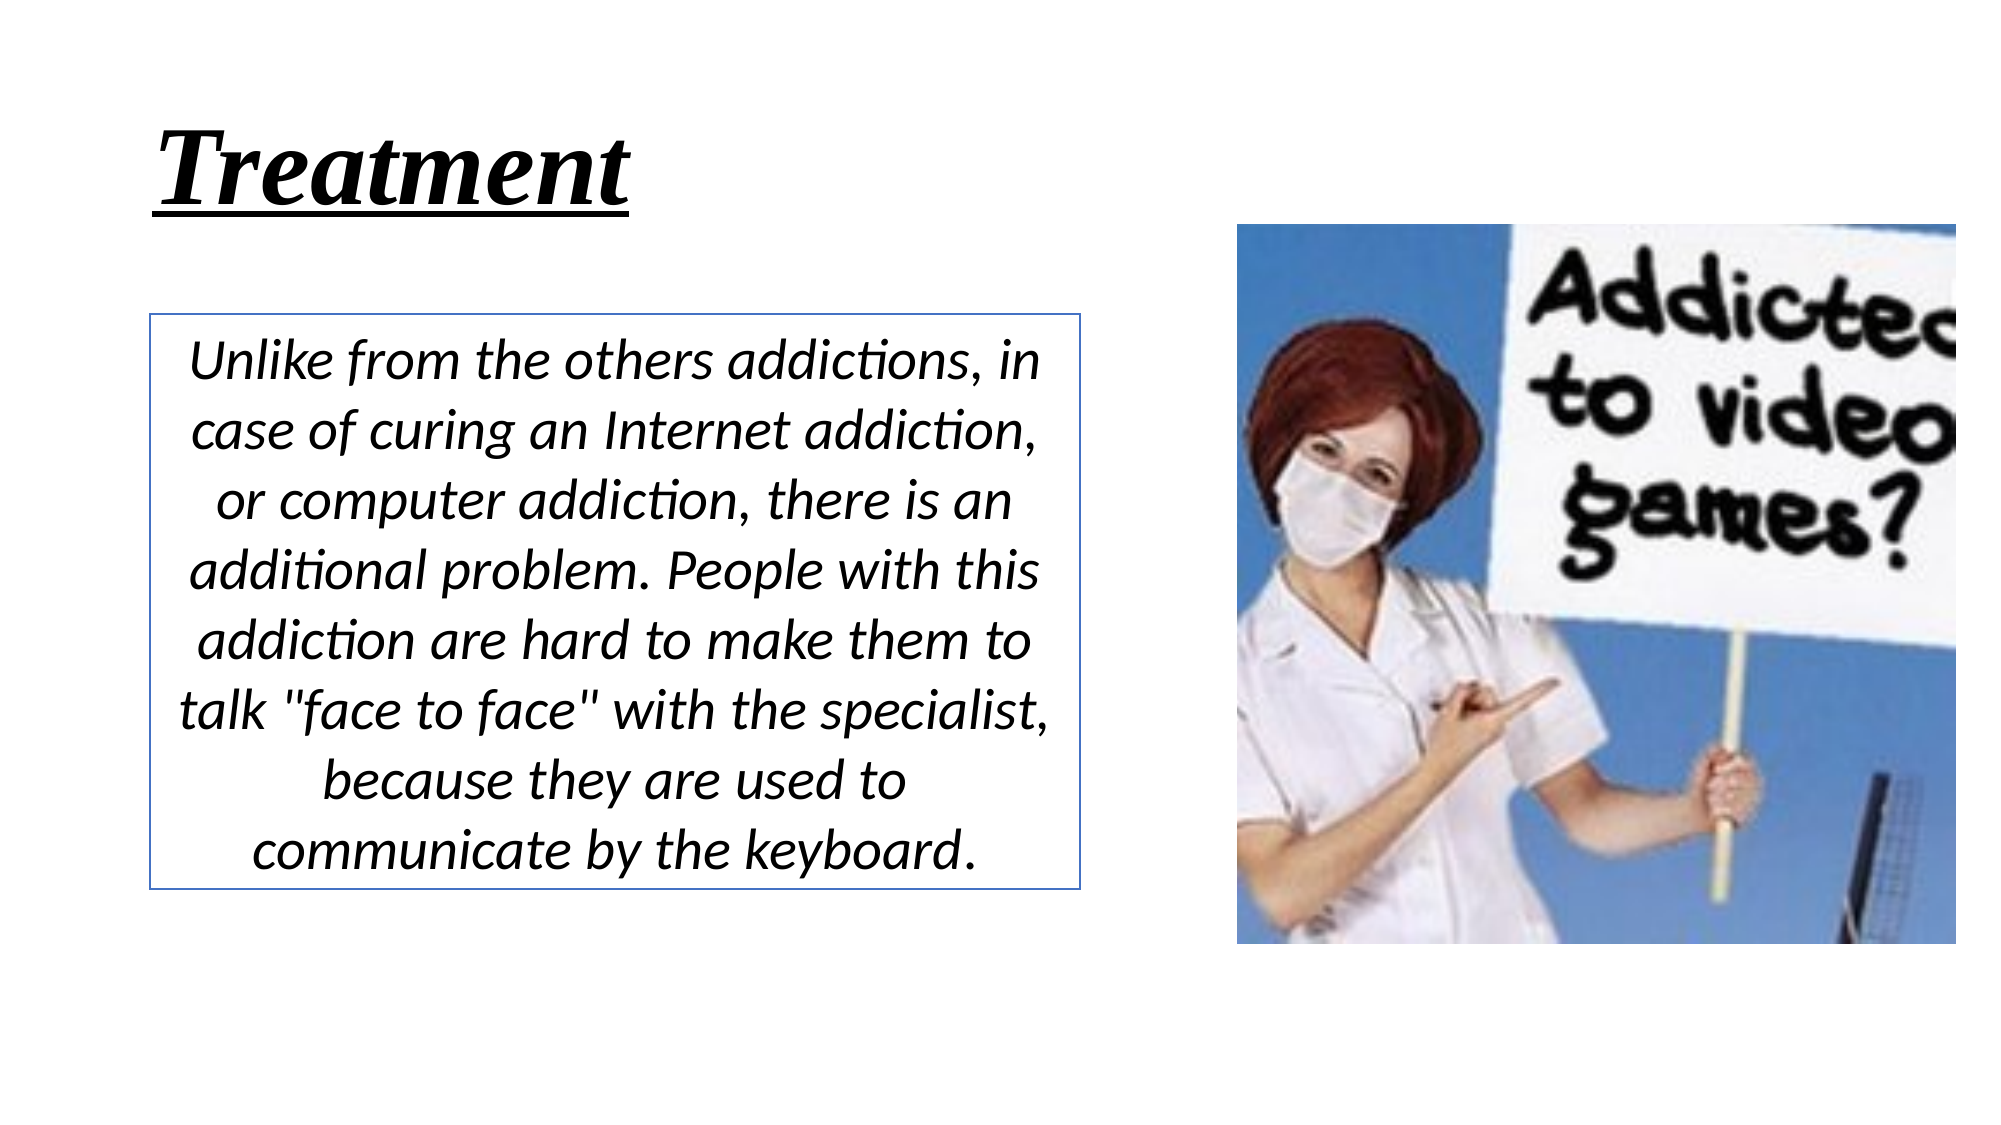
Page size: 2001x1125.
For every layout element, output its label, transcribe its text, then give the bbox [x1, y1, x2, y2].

title Treatment [137, 59, 1863, 278]
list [1237, 224, 1956, 944]
text_box Unlike from the others addictions, in case of curing an Internet addiction, or computer addiction, there is an additional problem. People with this addiction are hard to make them to talk "face to face" with the specialist, because they are used to communicate by the keyboard. [149, 313, 1081, 890]
